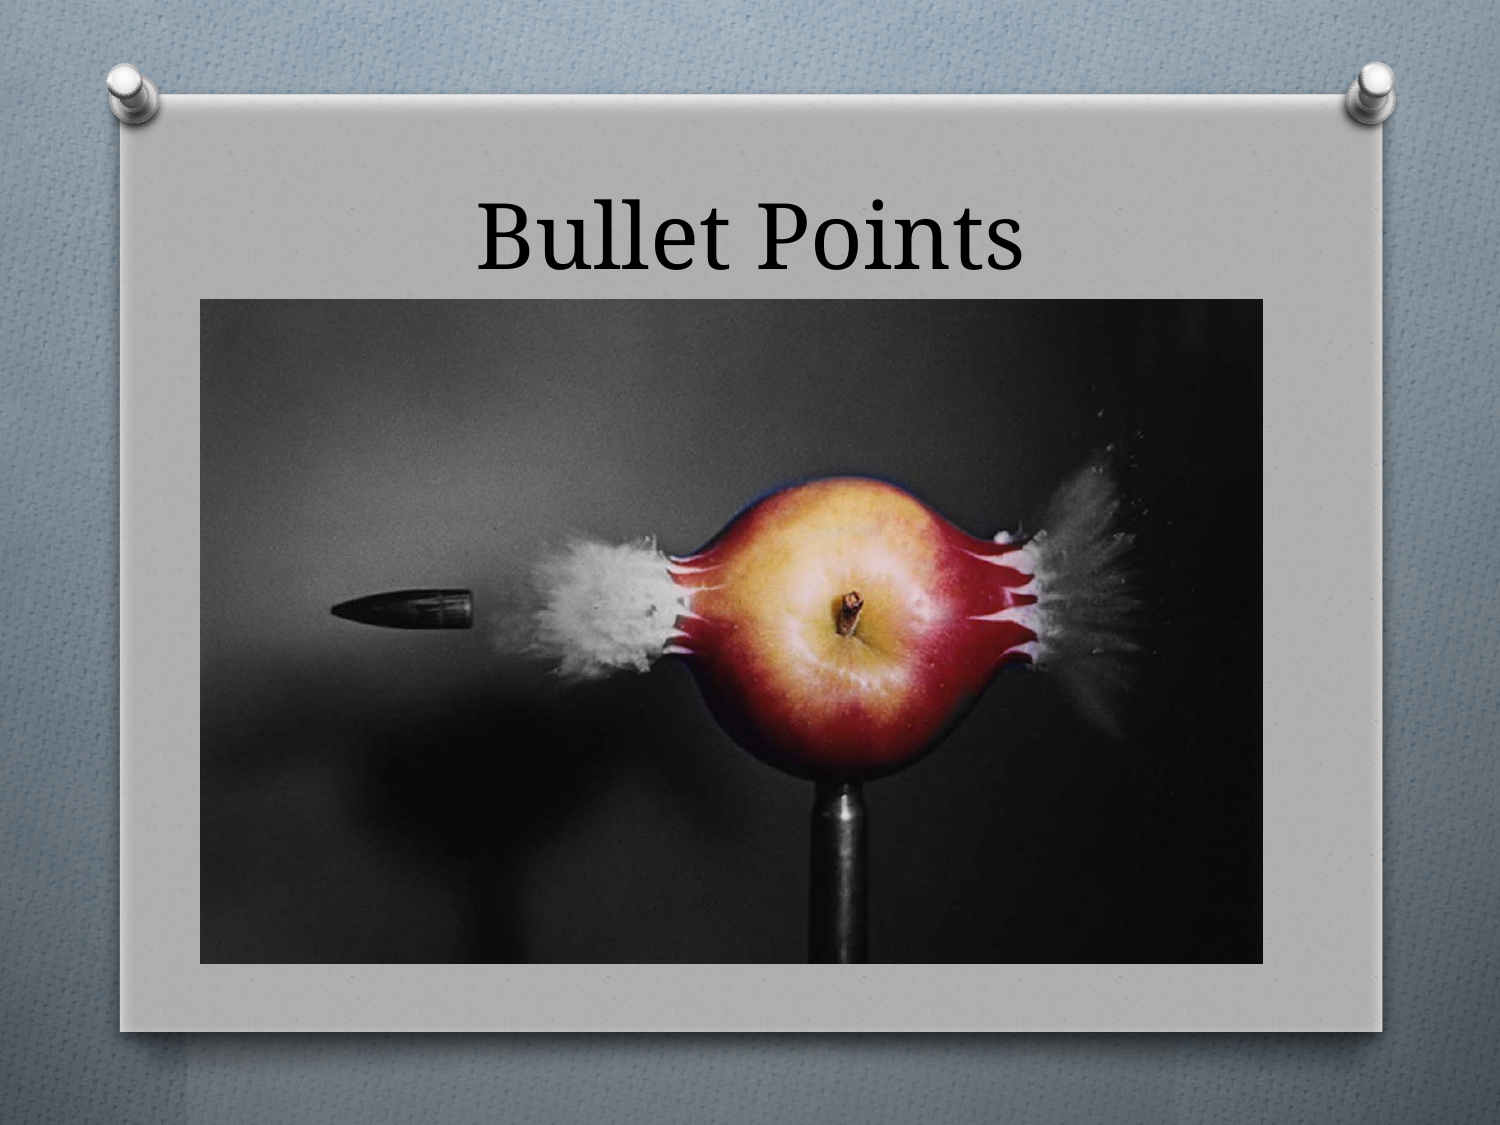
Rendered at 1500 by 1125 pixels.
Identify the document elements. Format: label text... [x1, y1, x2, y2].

title Bullet Points [179, 134, 1323, 332]
picture [75, 29, 198, 153]
picture [199, 299, 1263, 965]
picture [1317, 35, 1439, 156]
